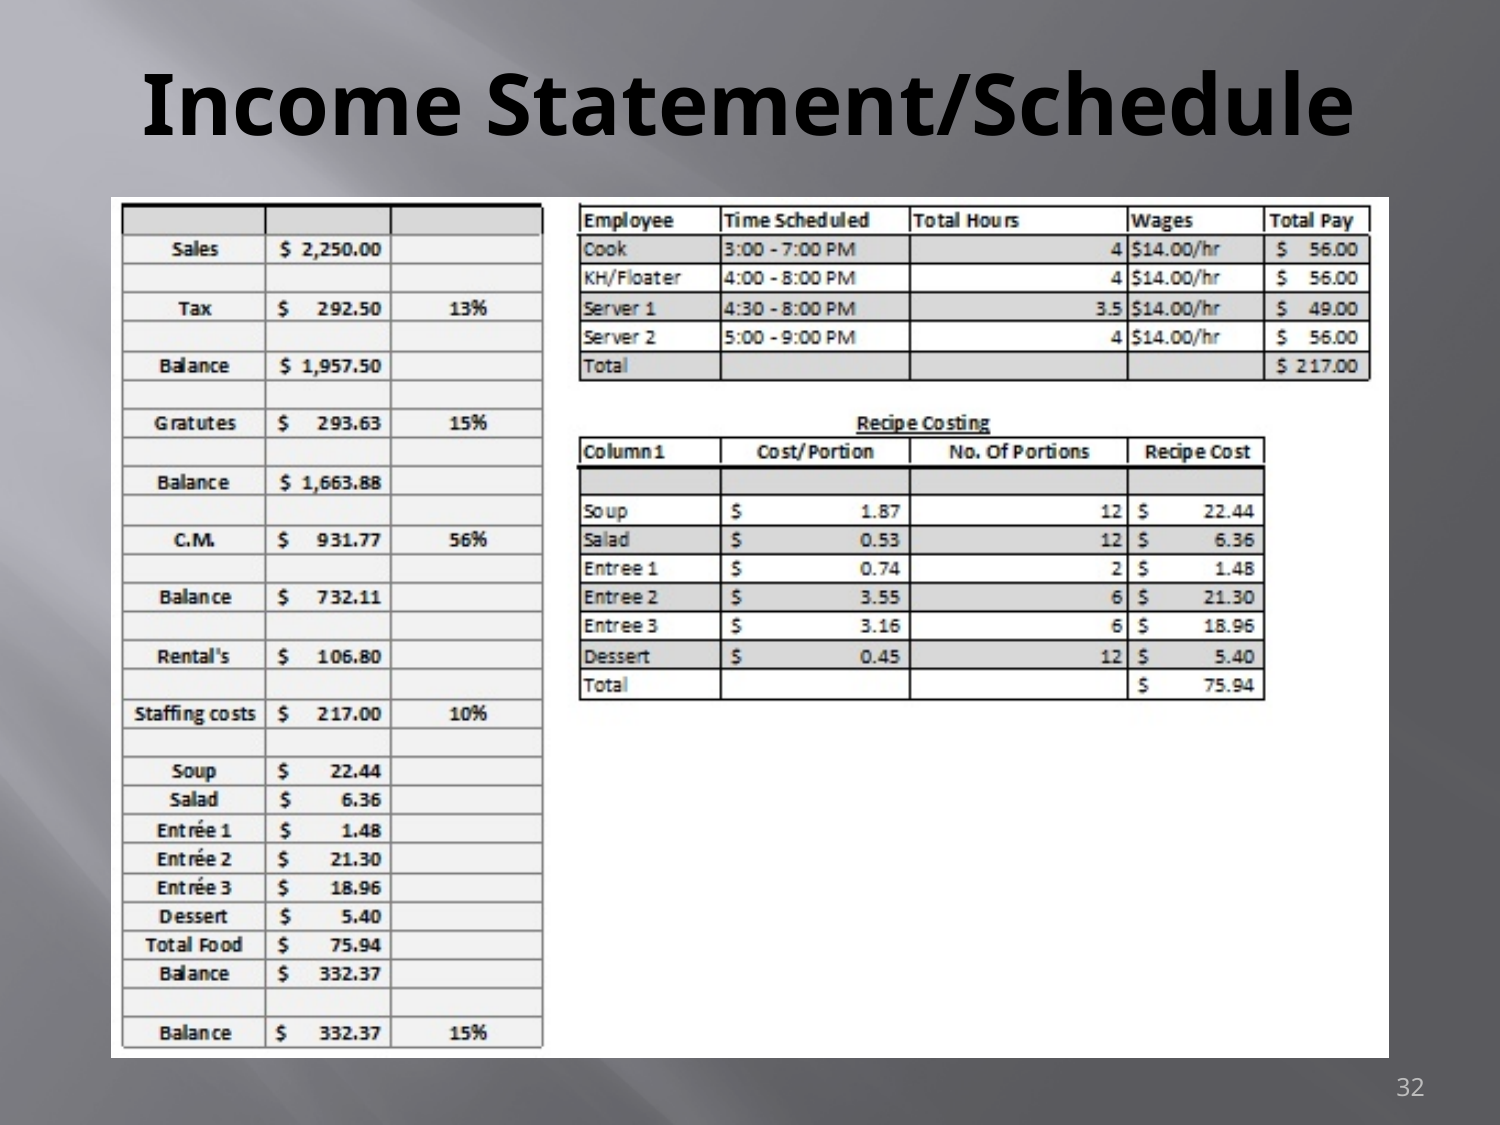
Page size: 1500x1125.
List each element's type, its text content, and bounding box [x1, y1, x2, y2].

title Income Statement/Schedule [75, 7, 1425, 195]
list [110, 197, 1390, 1058]
slide_number 32 [1299, 1088, 1425, 1113]
